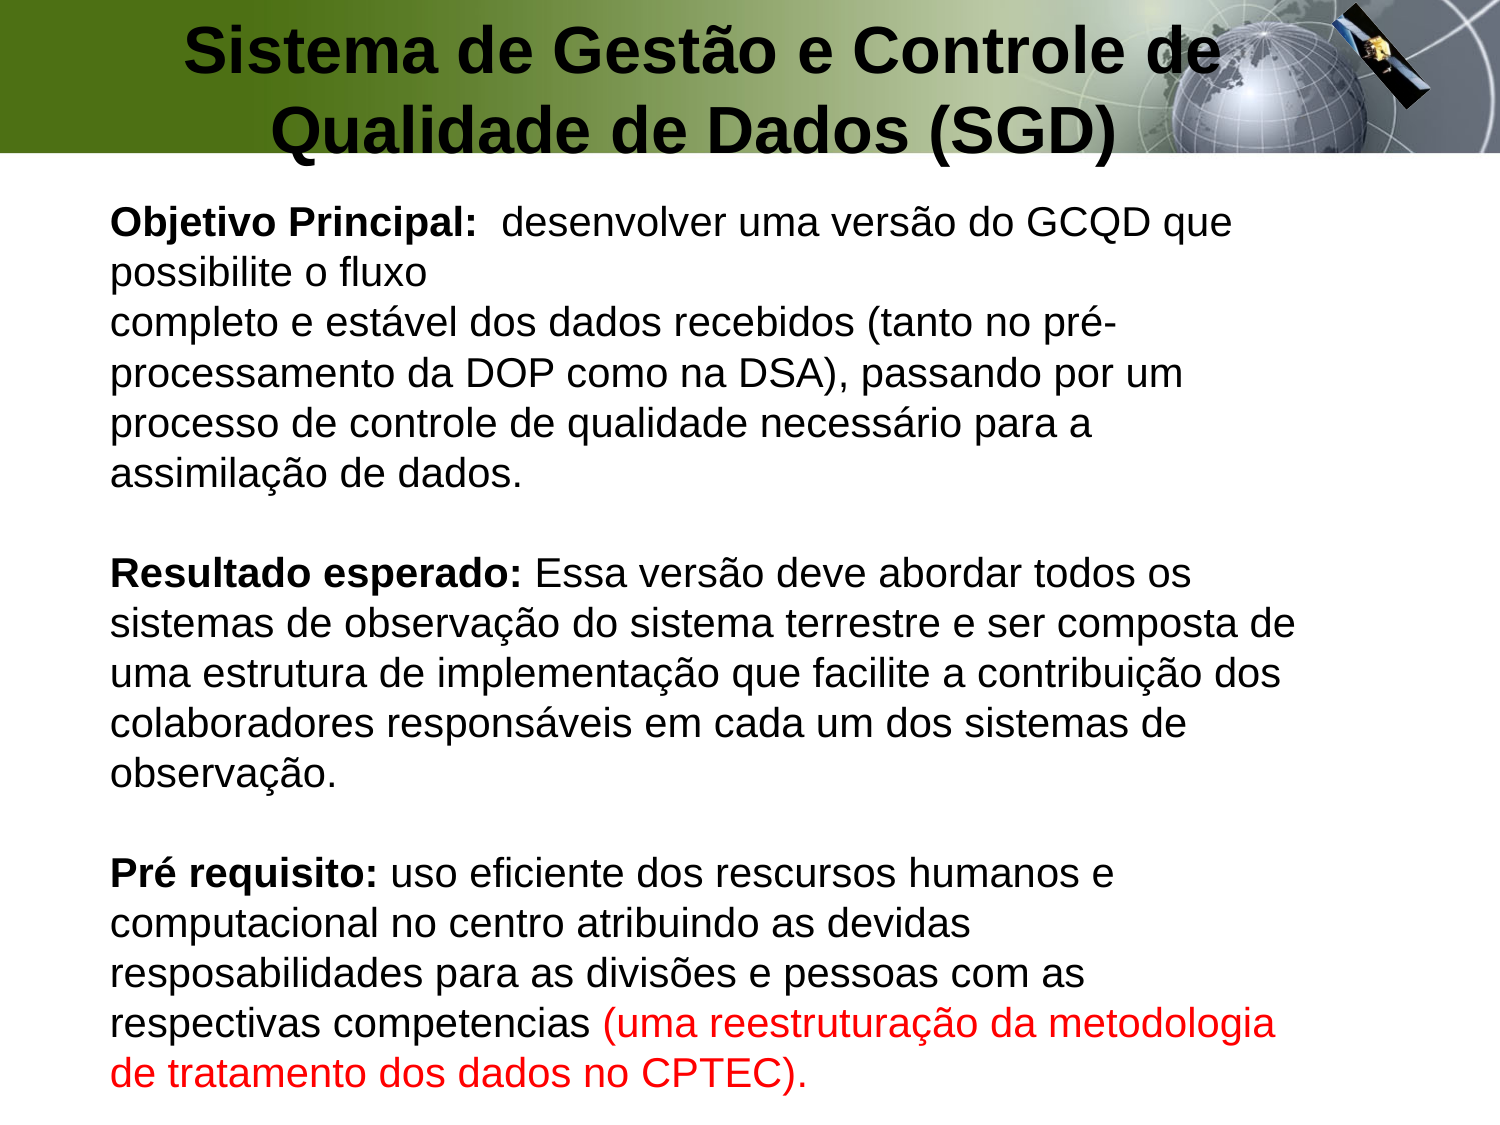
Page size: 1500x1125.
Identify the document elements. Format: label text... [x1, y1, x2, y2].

text_box Objetivo Principal: desenvolver uma versão do GCQD que possibilite o fluxo completo e estável dos dados recebidos (tanto no pré-processamento da DOP como na DSA), passando por um processo de controle de qualidade necessário para a assimilação de dados. Resultado esperado: Essa versão deve abordar todos os sistemas de observação do sistema terrestre e ser composta de uma estrutura de implementação que facilite a contribuição dos colaboradores responsáveis em cada um dos sistemas de observação. Pré requisito: uso eficiente dos rescursos humanos e computacional no centro atribuindo as devidas resposabilidades para as divisões e pessoas com as respectivas competencias (uma reestruturação da metodologia de tratamento dos dados no CPTEC). [95, 187, 1312, 1103]
text_box Sistema de Gestão e Controle de Qualidade de Dados (SGD) [105, 0, 1302, 118]
picture [0, 0, 1500, 1125]
